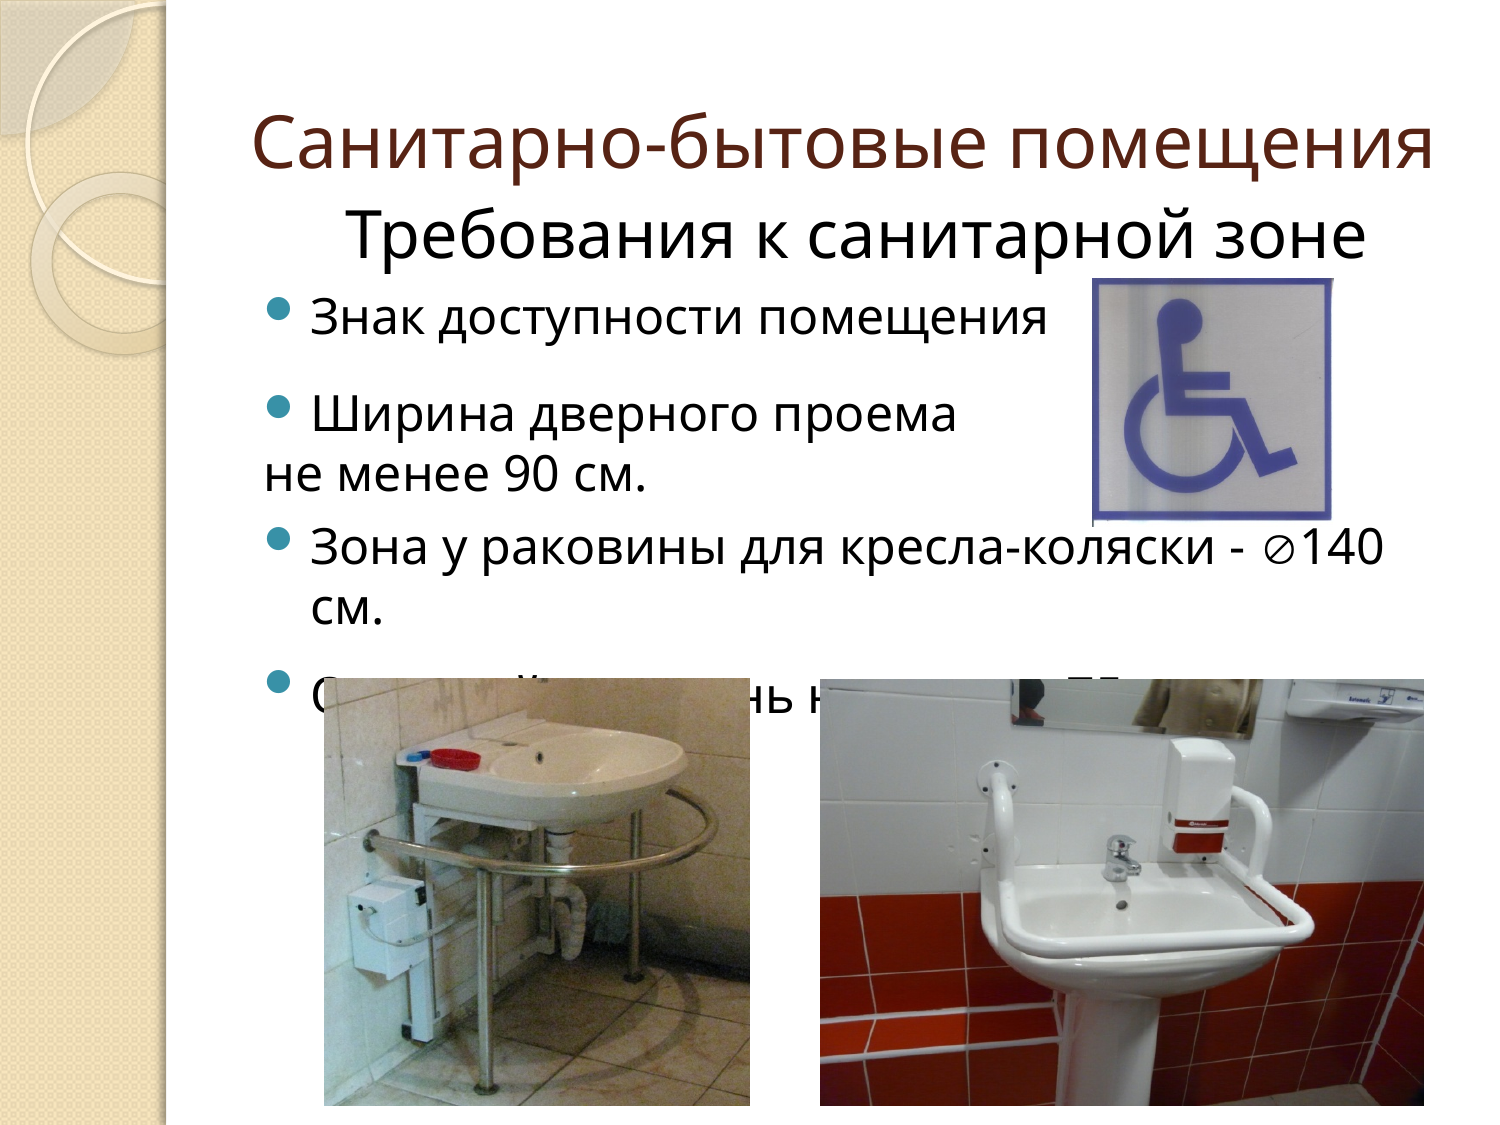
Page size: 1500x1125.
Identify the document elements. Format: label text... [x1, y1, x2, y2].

list Требования к санитарной зоне Знак доступности помещения Ширина дверного проема не менее 90 см. Зона у раковины для кресла-коляски - 140 см. Опорный поручень на высоте 75 см. [235, 184, 1466, 1025]
picture [324, 677, 751, 1107]
title Санитарно-бытовые помещения [235, 45, 1466, 184]
picture [1092, 278, 1335, 528]
picture [820, 678, 1424, 1107]
